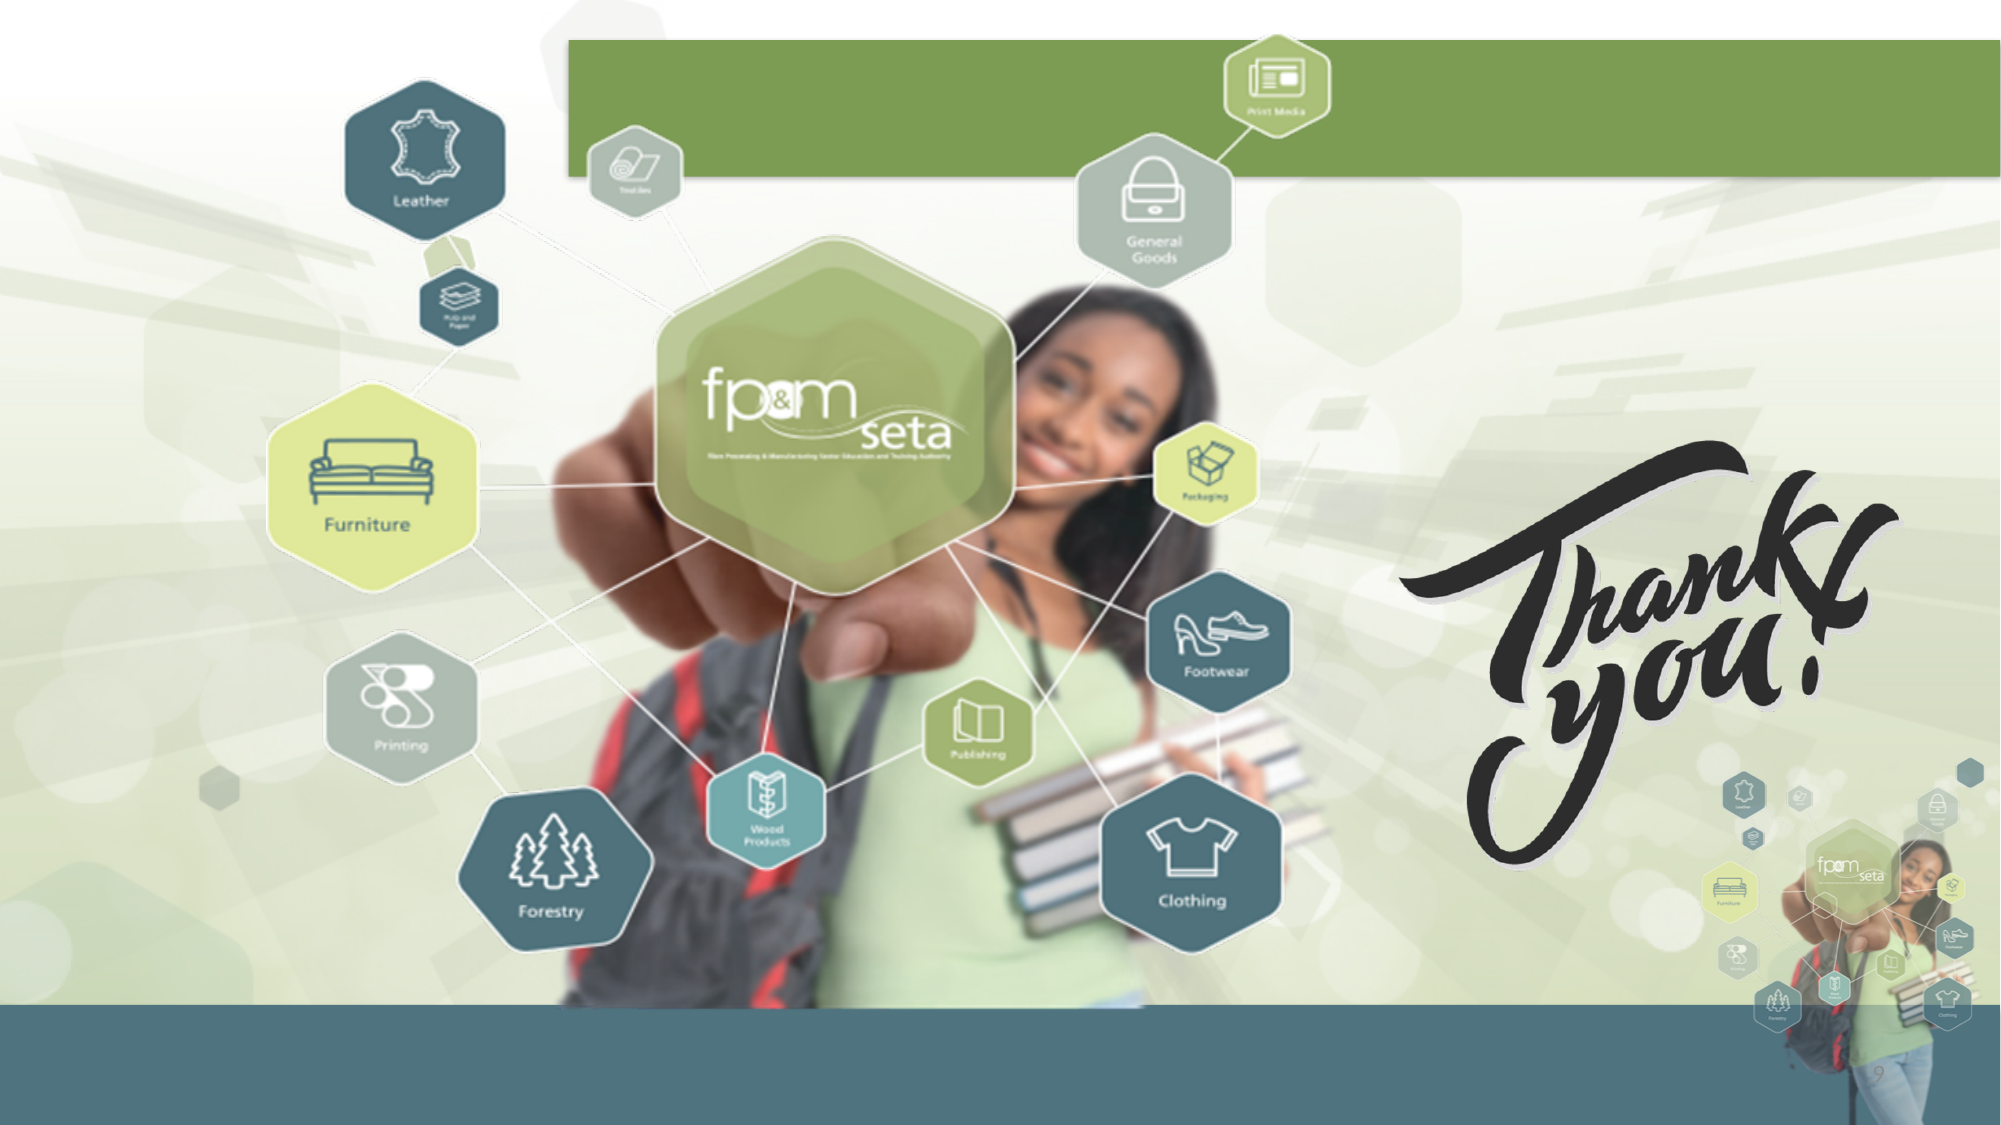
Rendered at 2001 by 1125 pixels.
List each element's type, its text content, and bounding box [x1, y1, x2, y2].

picture [1376, 424, 1925, 880]
slide_number 9 [1433, 1042, 1900, 1103]
picture [266, 33, 1351, 1011]
